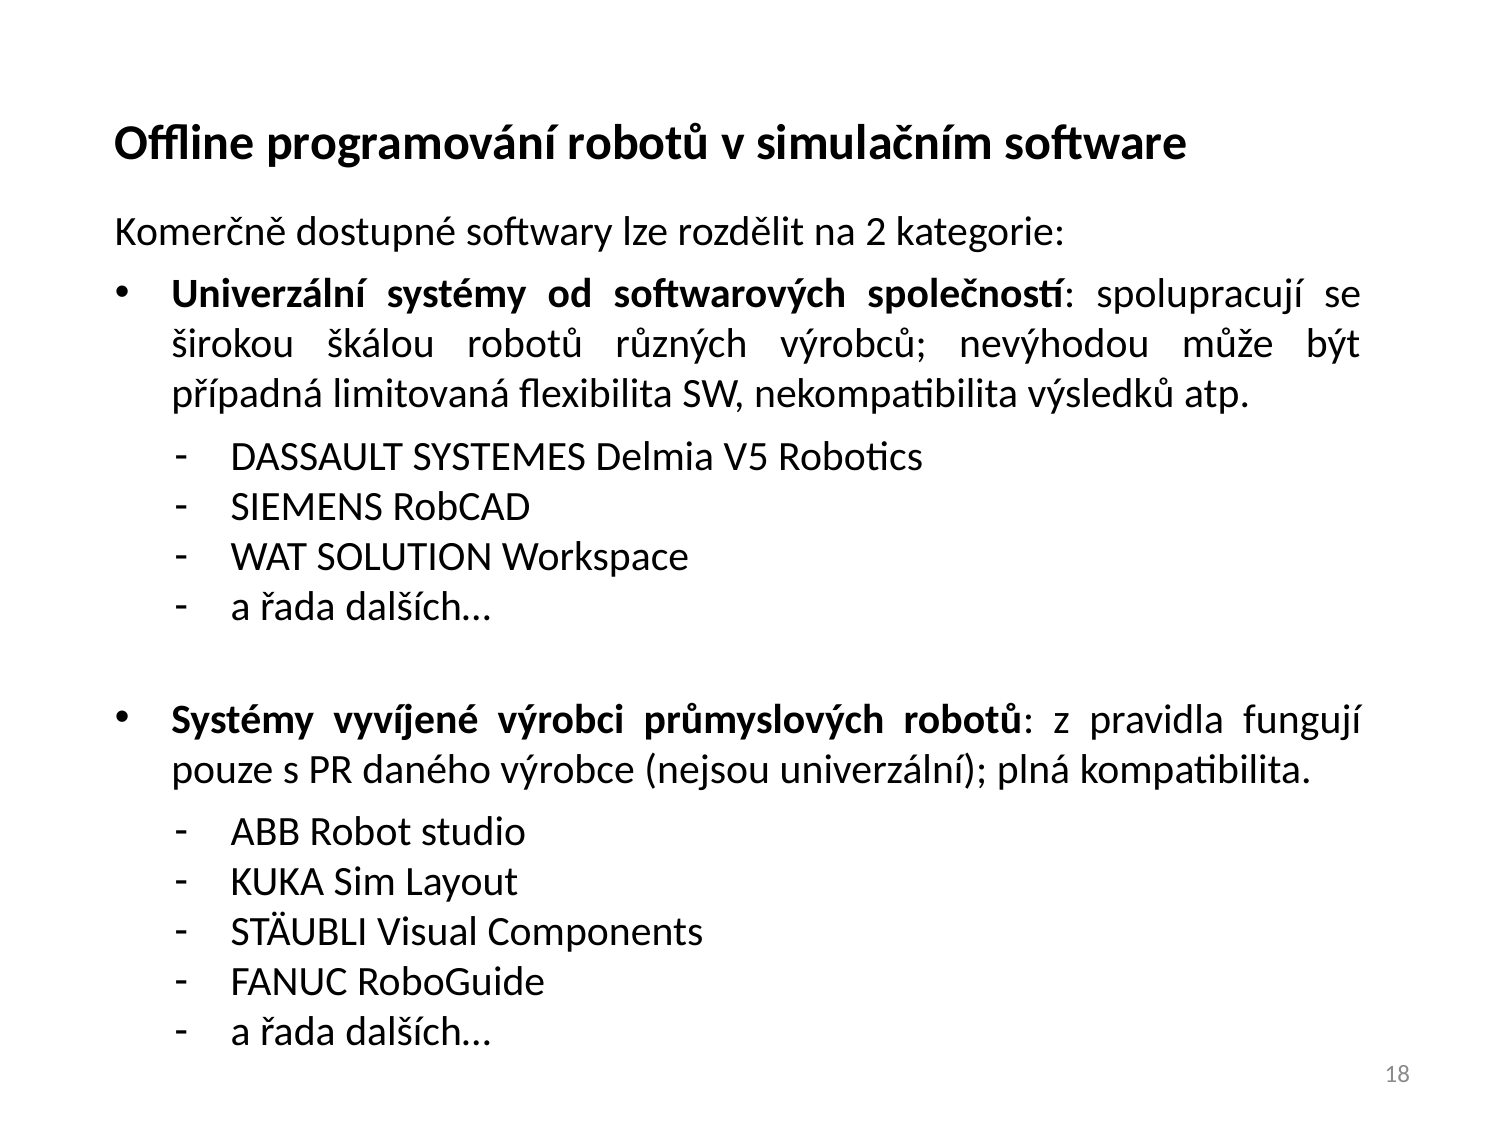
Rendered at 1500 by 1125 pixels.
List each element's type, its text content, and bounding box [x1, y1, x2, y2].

text_box Offline programování robotů v simulačním software [100, 101, 1424, 177]
text_box Komerčně dostupné softwary lze rozdělit na 2 kategorie: Univerzální systémy od softwarových společností: spolupracují se širokou škálou robotů různých výrobců; nevýhodou může být případná limitovaná flexibilita SW, nekompatibilita výsledků atp. DASSAULT SYSTEMES Delmia V5 Robotics SIEMENS RobCAD WAT SOLUTION Workspace a řada dalších… Systémy vyvíjené výrobci průmyslových robotů: z pravidla fungují pouze s PR daného výrobce (nejsou univerzální); plná kompatibilita. ABB Robot studio KUKA Sim Layout STÄUBLI Visual Components FANUC RoboGuide a řada dalších… [100, 196, 1376, 1062]
slide_number 18 [1074, 1042, 1425, 1103]
